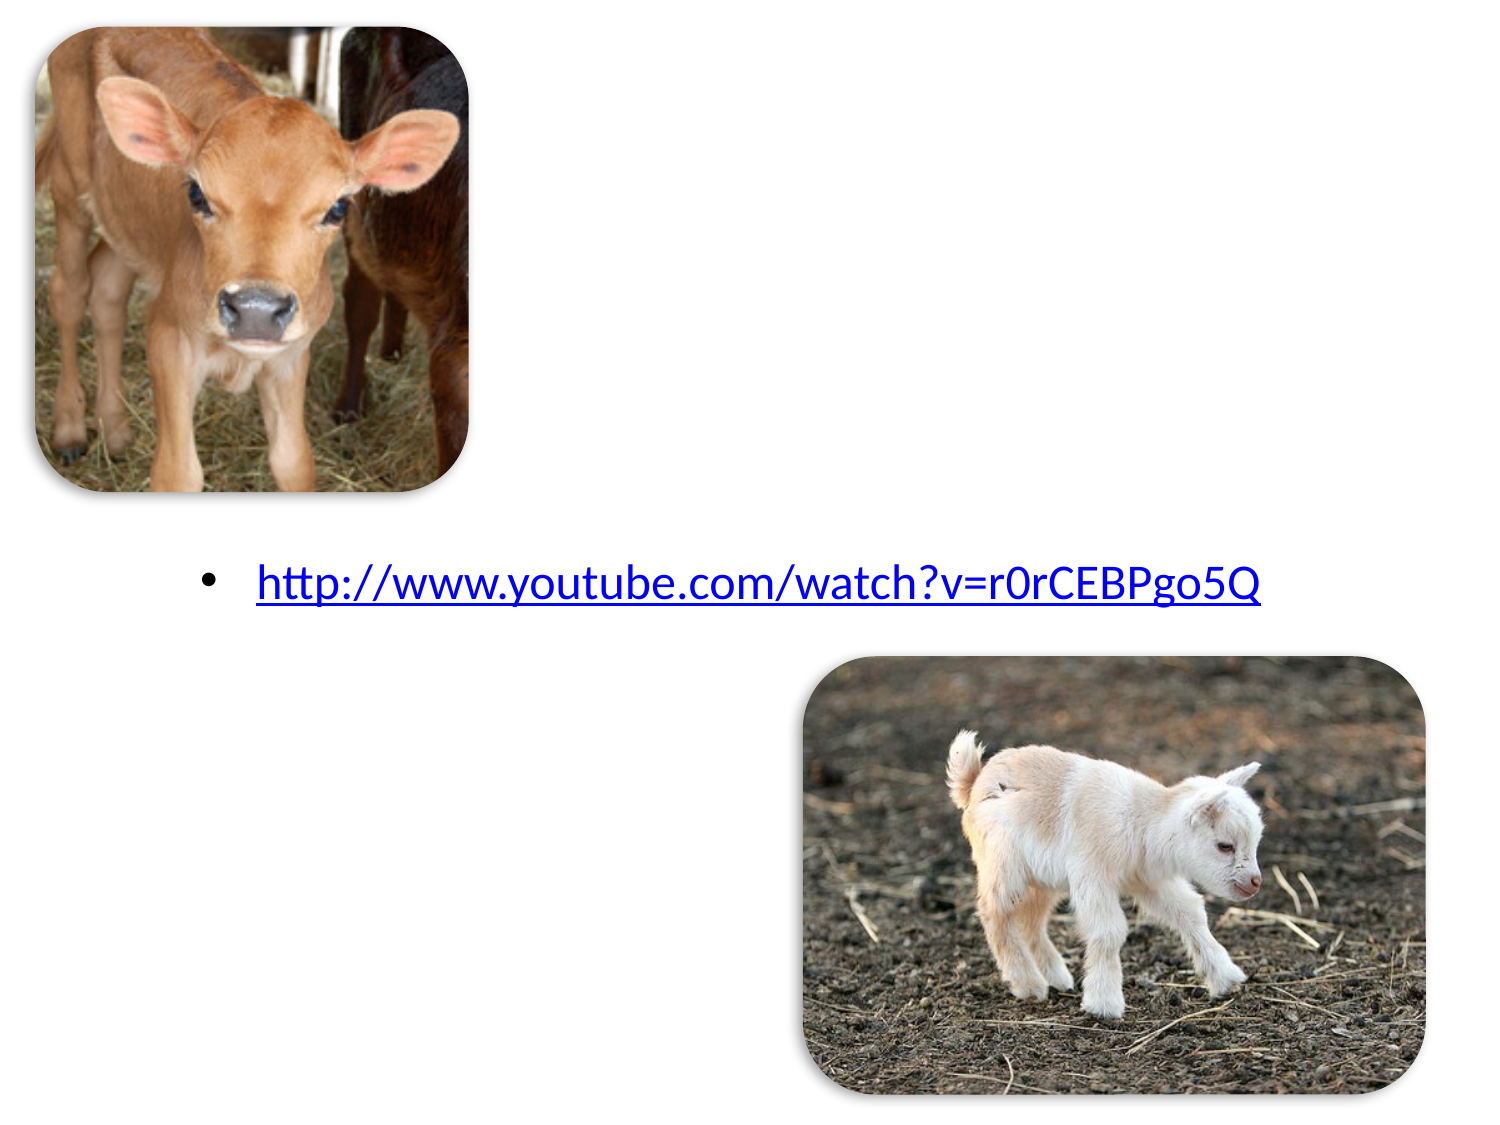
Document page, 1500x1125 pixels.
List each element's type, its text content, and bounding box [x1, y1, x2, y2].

picture [34, 26, 469, 493]
picture [802, 655, 1426, 1095]
list http://www.youtube.com/watch?v=r0rCEBPgo5Q [185, 541, 1500, 1102]
